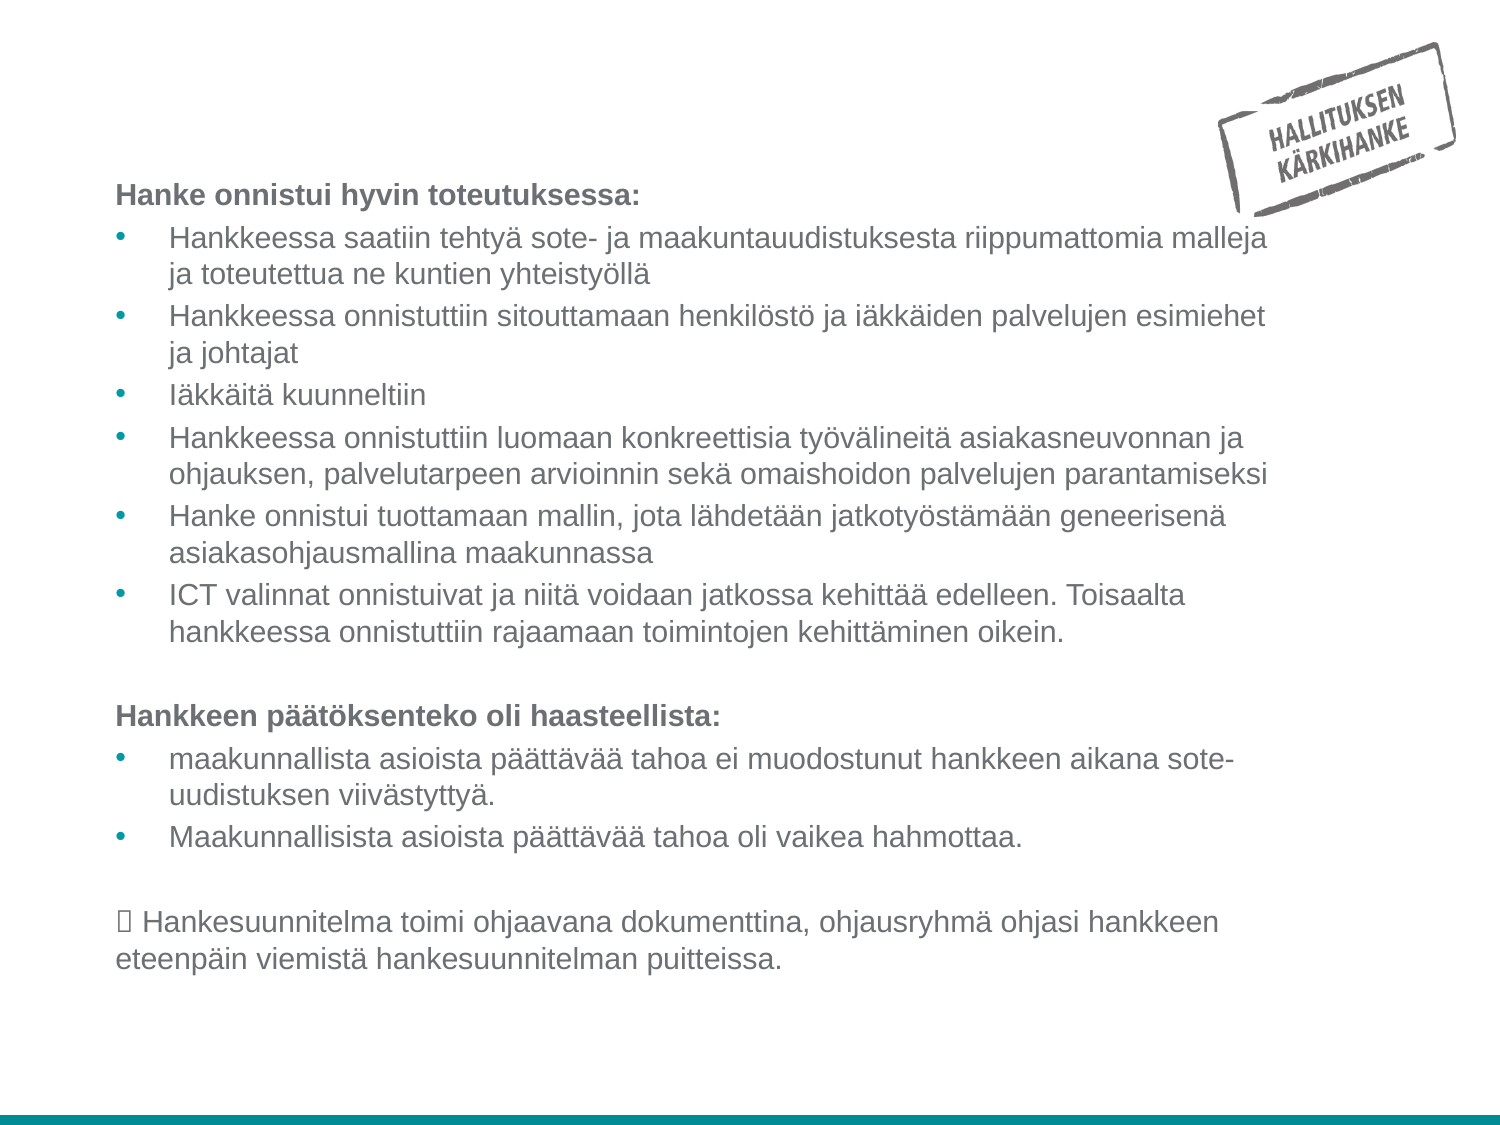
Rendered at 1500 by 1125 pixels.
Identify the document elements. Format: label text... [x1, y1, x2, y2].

picture [1218, 42, 1456, 217]
list Hanke onnistui hyvin toteutuksessa: Hankkeessa saatiin tehtyä sote- ja maakuntauudistuksesta riippumattomia malleja ja toteutettua ne kuntien yhteistyöllä Hankkeessa onnistuttiin sitouttamaan henkilöstö ja iäkkäiden palvelujen esimiehet ja johtajat Iäkkäitä kuunneltiin Hankkeessa onnistuttiin luomaan konkreettisia työvälineitä asiakasneuvonnan ja ohjauksen, palvelutarpeen arvioinnin sekä omaishoidon palvelujen parantamiseksi Hanke onnistui tuottamaan mallin, jota lähdetään jatkotyöstämään geneerisenä asiakasohjausmallina maakunnassa ICT valinnat onnistuivat ja niitä voidaan jatkossa kehittää edelleen. Toisaalta hankkeessa onnistuttiin rajaamaan toimintojen kehittäminen oikein. Hankkeen päätöksenteko oli haasteellista: maakunnallista asioista päättävää tahoa ei muodostunut hankkeen aikana sote- uudistuksen viivästyttyä. Maakunnallisista asioista päättävää tahoa oli vaikea hahmottaa.  Hankesuunnitelma toimi ohjaavana dokumenttina, ohjausryhmä ohjasi hankkeen eteenpäin viemistä hankesuunnitelman puitteissa. [100, 125, 1292, 988]
